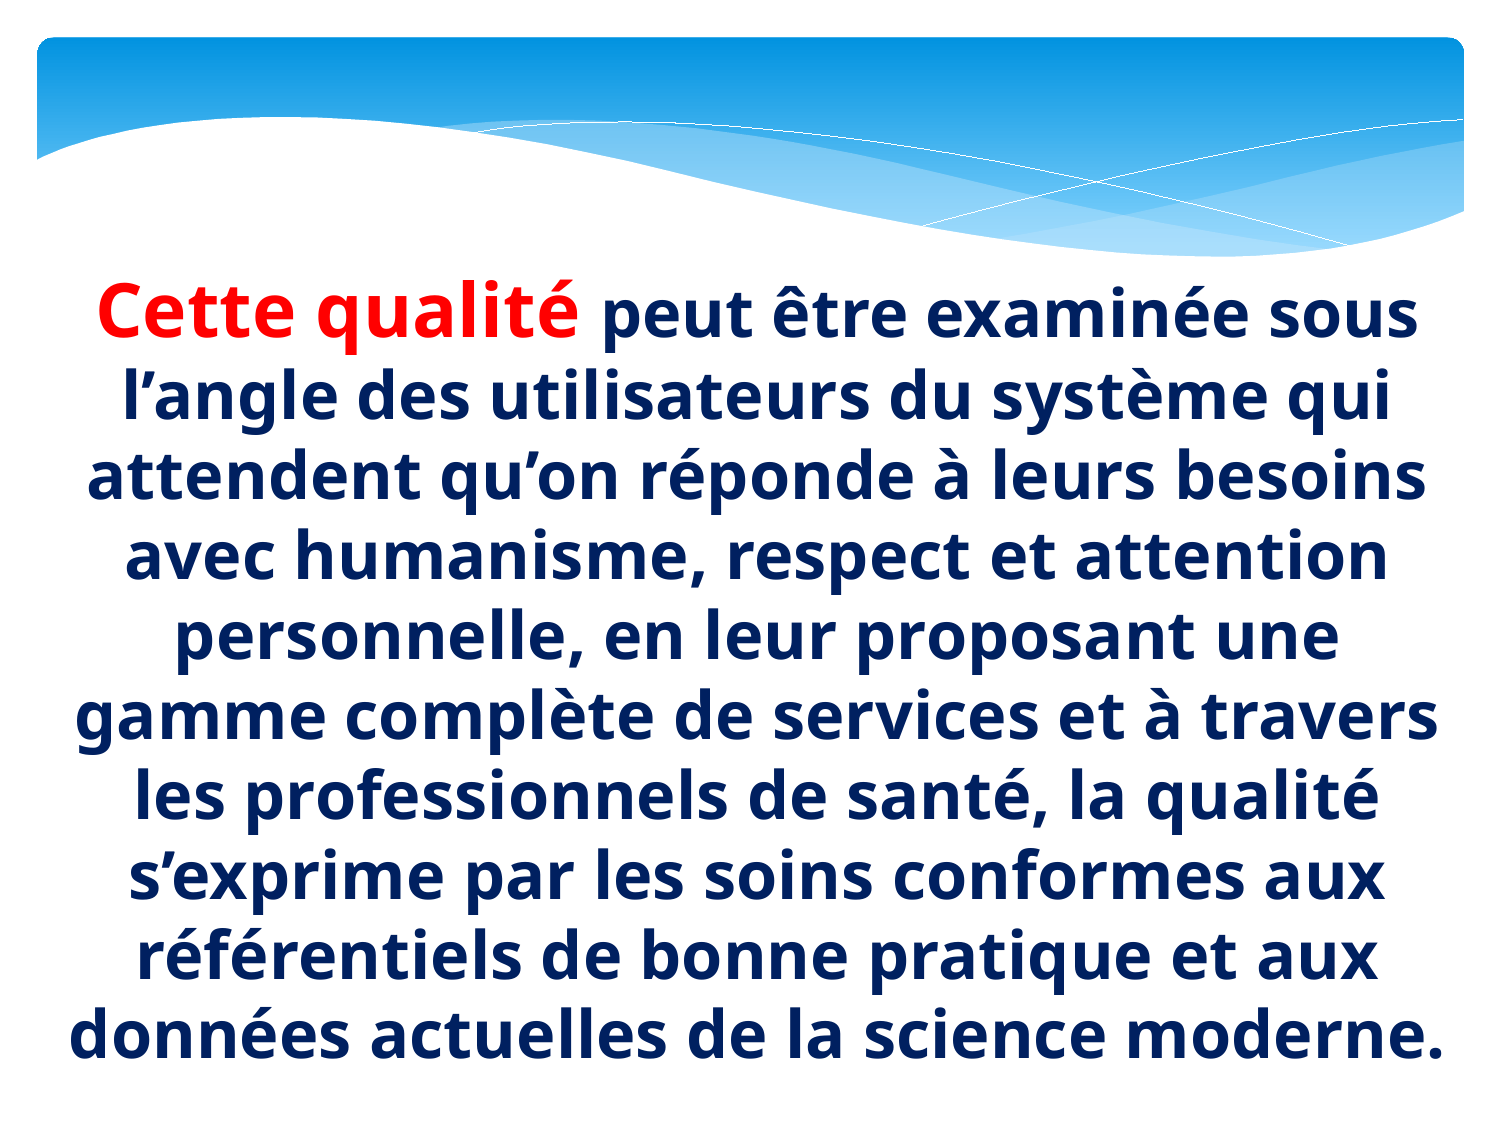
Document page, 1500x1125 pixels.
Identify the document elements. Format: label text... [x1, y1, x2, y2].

text_box Cette qualité peut être examinée sous l’angle des utilisateurs du système qui attendent qu’on réponde à leurs besoins avec humanisme, respect et attention personnelle, en leur proposant une gamme complète de services et à travers les professionnels de santé, la qualité s’exprime par les soins conformes aux référentiels de bonne pratique et aux données actuelles de la science moderne. [48, 255, 1467, 1080]
